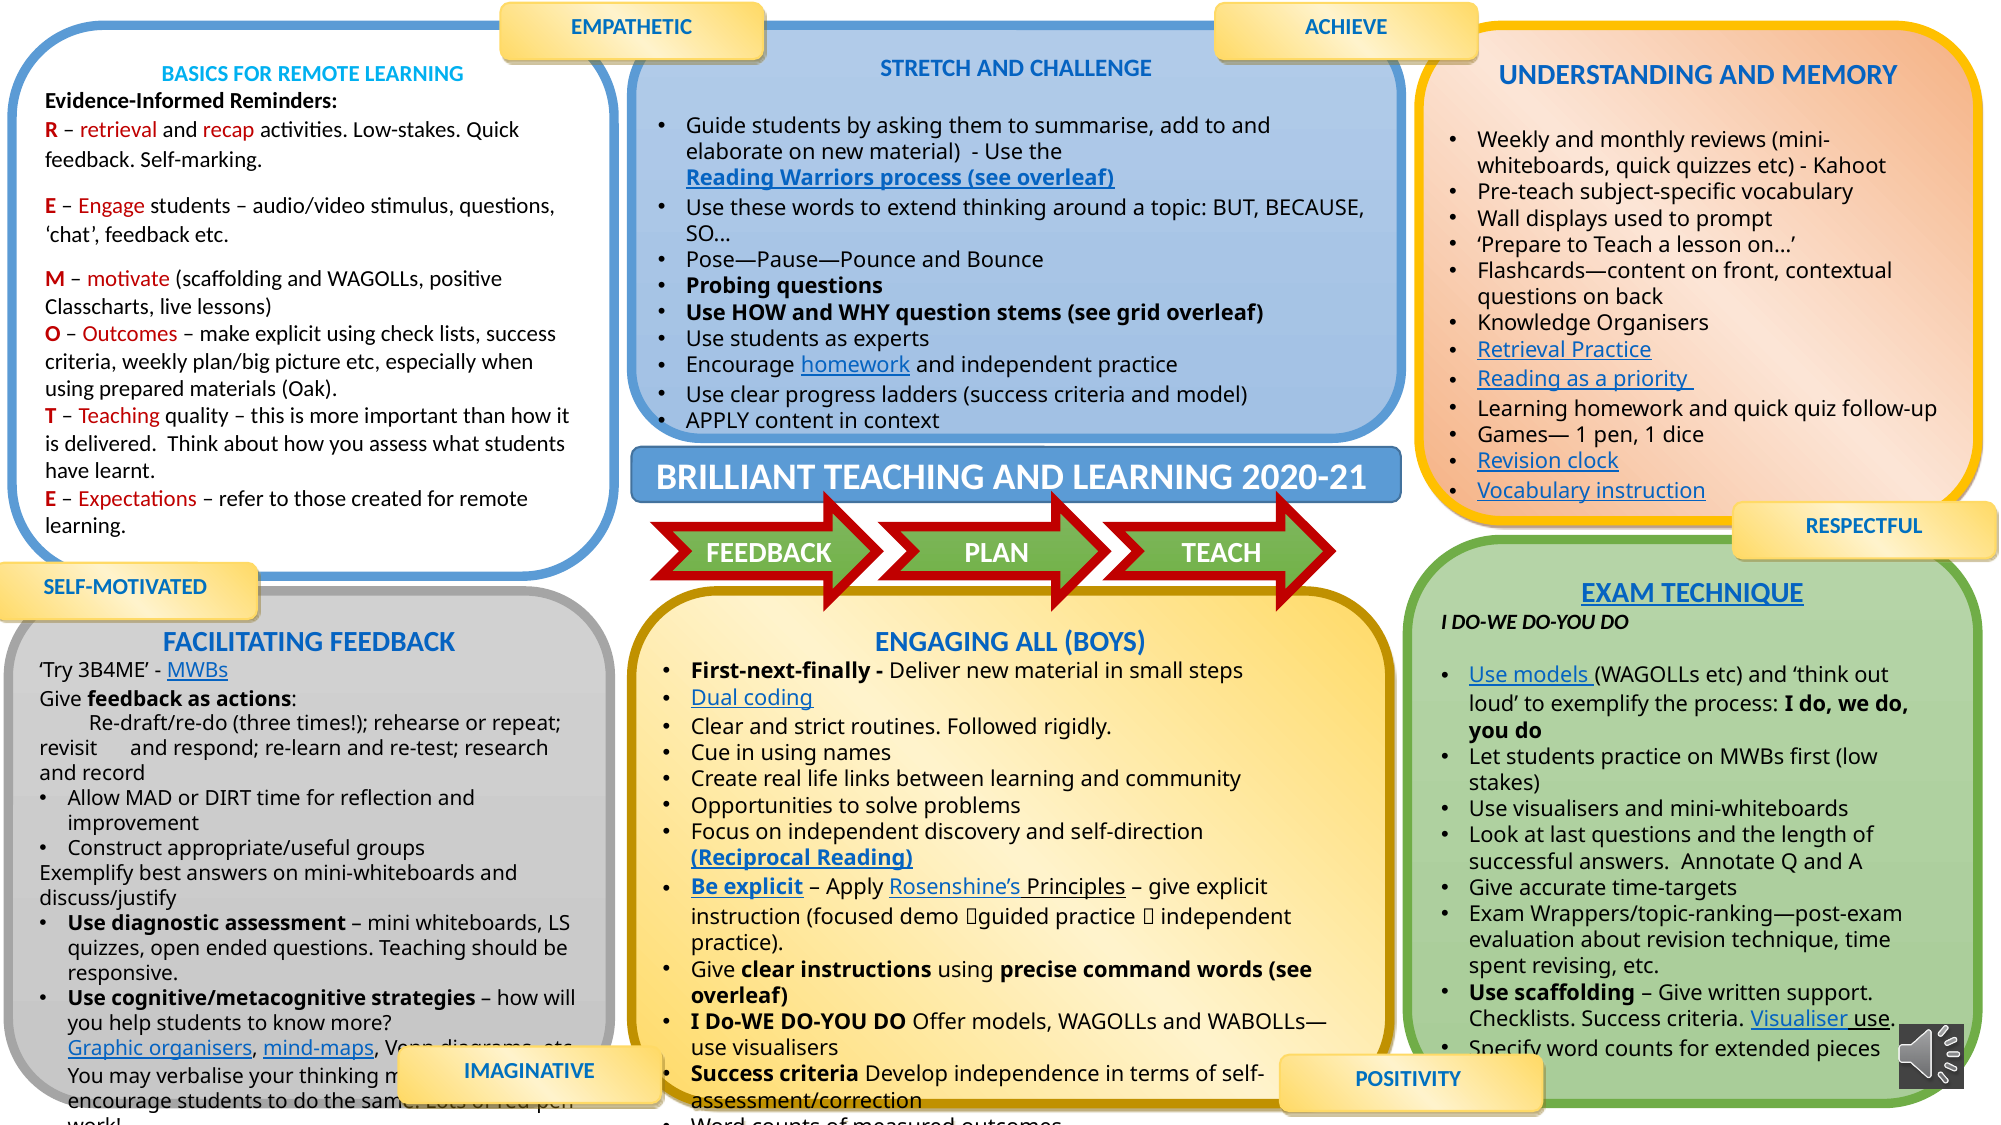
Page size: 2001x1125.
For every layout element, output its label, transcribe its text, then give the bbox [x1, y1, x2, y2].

text_box PLAN [887, 500, 1106, 602]
text_box EMPATHETIC [500, 2, 763, 60]
text_box STRETCH AND CHALLENGE Guide students by asking them to summarise, add to and elaborate on new material) - Use the Reading Warriors process (see overleaf) Use these words to extend thinking around a topic: BUT, BECAUSE, SO... Pose—Pause—Pounce and Bounce Probing questions Use HOW and WHY question stems (see grid overleaf) Use students as experts Encourage homework and independent practice Use clear progress ladders (success criteria and model) APPLY content in context [631, 24, 1402, 439]
text_box EXAM TECHNIQUE I DO-WE DO-YOU DO Use models (WAGOLLs etc) and ‘think out loud’ to exemplify the process: I do, we do, you do Let students practice on MWBs first (low stakes) Use visualisers and mini-whiteboards Look at last questions and the length of successful answers. Annotate Q and A Give accurate time-targets Exam Wrappers/topic-ranking—post-exam evaluation about revision technique, time spent revising, etc. Use scaffolding – Give written support. Checklists. Success criteria. Visualiser use. Specify word counts for extended pieces [1406, 538, 1979, 1105]
text_box ACHIEVE [1215, 2, 1478, 60]
text_box FEEDBACK [659, 500, 878, 602]
picture [1897, 1022, 1965, 1090]
text_box RESPECTFUL [1732, 501, 1996, 559]
text_box BASICS FOR REMOTE LEARNING Evidence-Informed Reminders: R – retrieval and recap activities. Low-stakes. Quick feedback. Self-marking. E – Engage students – audio/video stimulus, questions, ‘chat’, feedback etc. M – motivate (scaffolding and WAGOLLs, positive Classcharts, live lessons) O – Outcomes – make explicit using check lists, success criteria, weekly plan/big picture etc, especially when using prepared materials (Oak). T – Teaching quality – this is more important than how it is delivered. Think about how you assess what students have learnt. E – Expectations – refer to those created for remote learning. [11, 24, 616, 578]
text_box FACILITATING FEEDBACK ‘Try 3B4ME’ - MWBs Give feedback as actions: Re-draft/re-do (three times!); rehearse or repeat; revisit and respond; re-learn and re-test; research and record Allow MAD or DIRT time for reflection and improvement Construct appropriate/useful groups Exemplify best answers on mini-whiteboards and discuss/justify Use diagnostic assessment – mini whiteboards, LS quizzes, open ended questions. Teaching should be responsive. Use cognitive/metacognitive strategies – how will you help students to know more? Graphic organisers, mind-maps, Venn diagrams, etc. You may verbalise your thinking more and encourage students to do the same. Lots of red-pen work! [7, 590, 611, 1105]
text_box ENGAGING ALL (BOYS) First-next-finally - Deliver new material in small steps Dual coding Clear and strict routines. Followed rigidly. Cue in using names Create real life links between learning and community Opportunities to solve problems Focus on independent discovery and self-direction (Reciprocal Reading) Be explicit – Apply Rosenshine’s Principles – give explicit instruction (focused demo guided practice  independent practice). Give clear instructions using precise command words (see overleaf) I Do-WE DO-YOU DO Offer models, WAGOLLs and WABOLLs—use visualisers Success criteria Develop independence in terms of self-assessment/correction Word counts of measured outcomes Blended learning – easy-to-access [631, 590, 1390, 1104]
text_box UNDERSTANDING AND MEMORY Weekly and monthly reviews (mini-whiteboards, quick quizzes etc) - Kahoot Pre-teach subject-specific vocabulary Wall displays used to prompt ‘Prepare to Teach a lesson on…’ Flashcards—content on front, contextual questions on back Knowledge Organisers Retrieval Practice Reading as a priority Learning homework and quick quiz follow-up Games— 1 pen, 1 dice Revision clock Vocabulary instruction [1418, 25, 1978, 521]
text_box TEACH [1112, 500, 1331, 602]
text_box POSITIVITY [1279, 1054, 1543, 1112]
text_box BRILLIANT TEACHING AND LEARNING 2020-21 [630, 445, 1402, 504]
text_box IMAGINATIVE [398, 1046, 662, 1104]
text_box SELF-MOTIVATED [0, 562, 257, 620]
